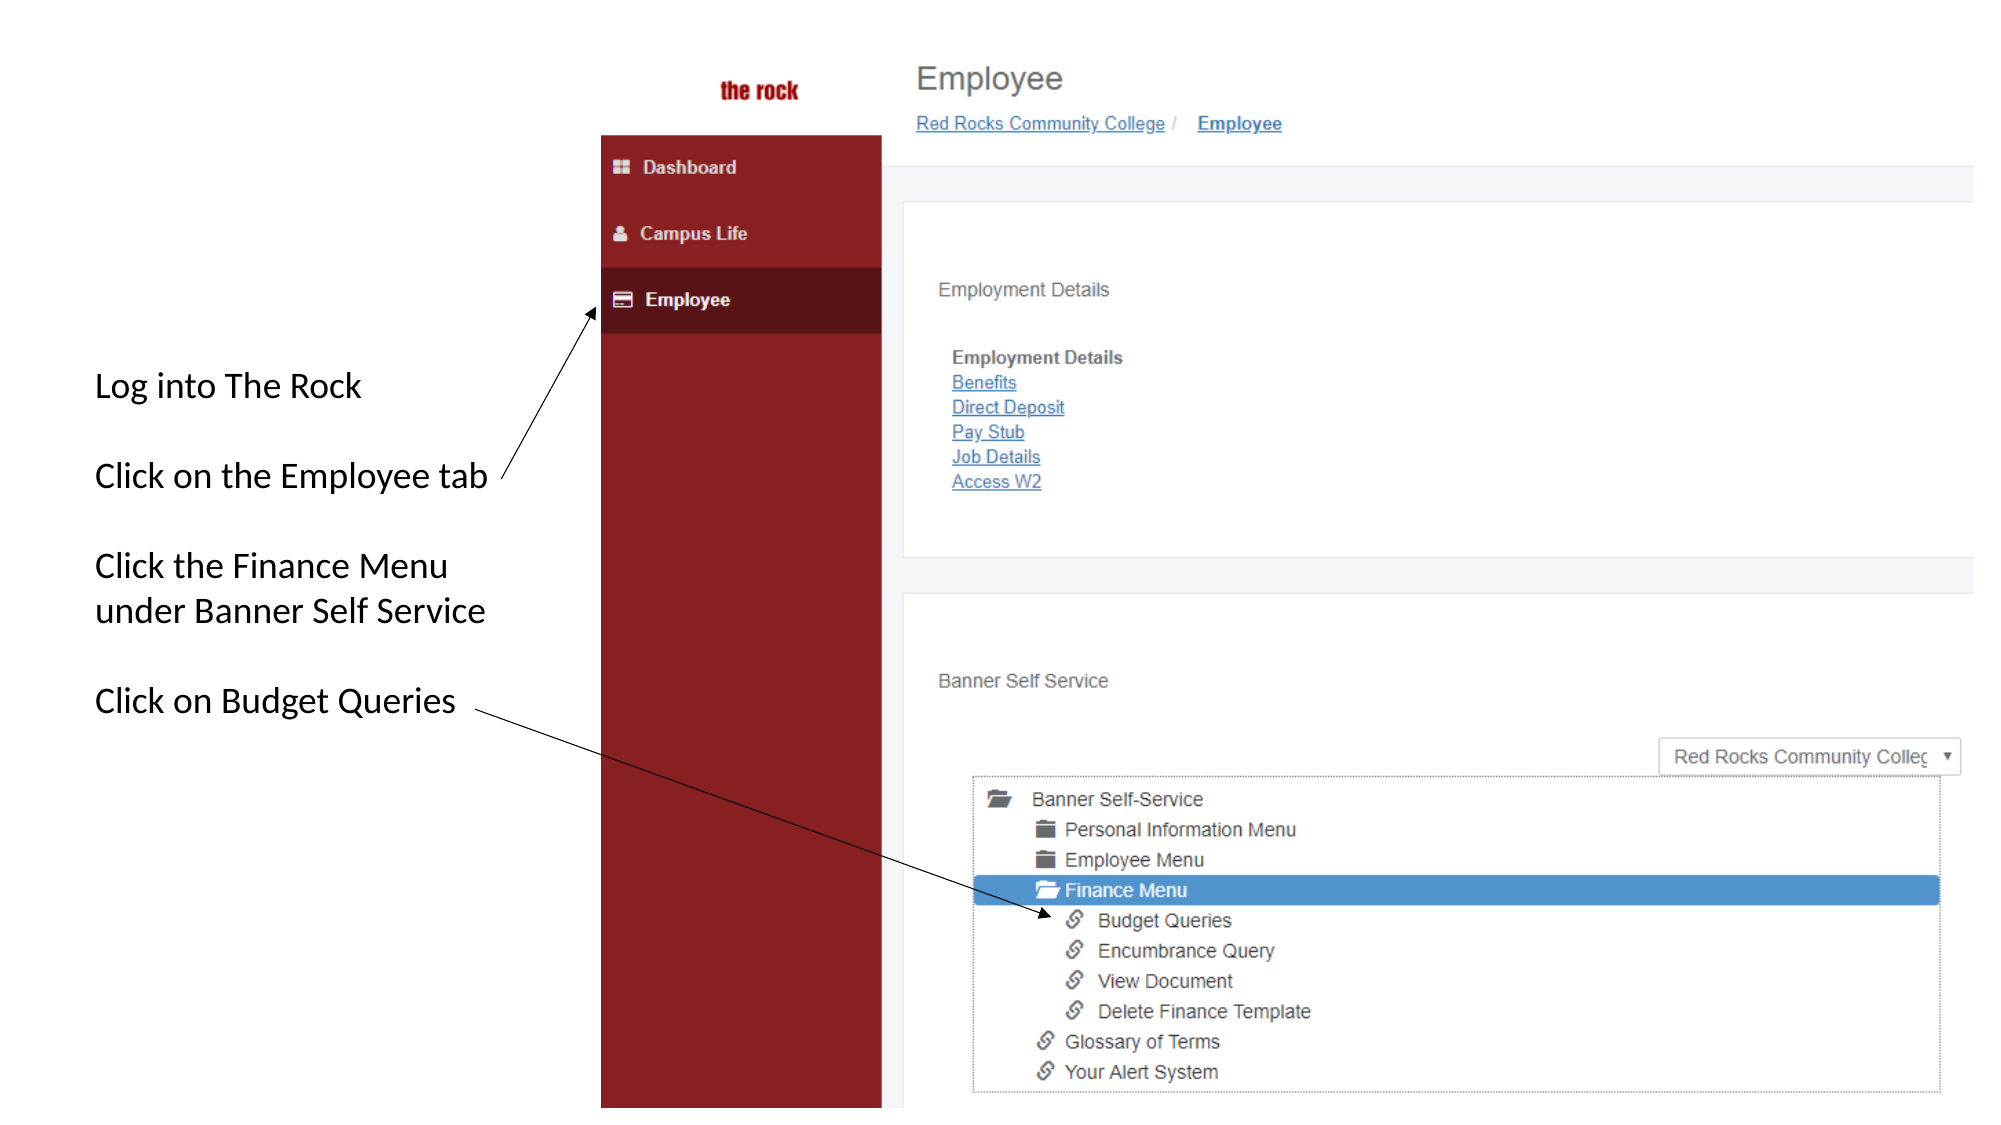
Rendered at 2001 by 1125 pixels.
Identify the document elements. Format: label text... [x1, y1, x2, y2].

text_box Log into The Rock Click on the Employee tab Click the Finance Menu under Banner Self Service Click on Budget Queries [80, 353, 541, 729]
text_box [474, 709, 1052, 917]
picture [601, 61, 1974, 1108]
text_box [501, 306, 596, 479]
